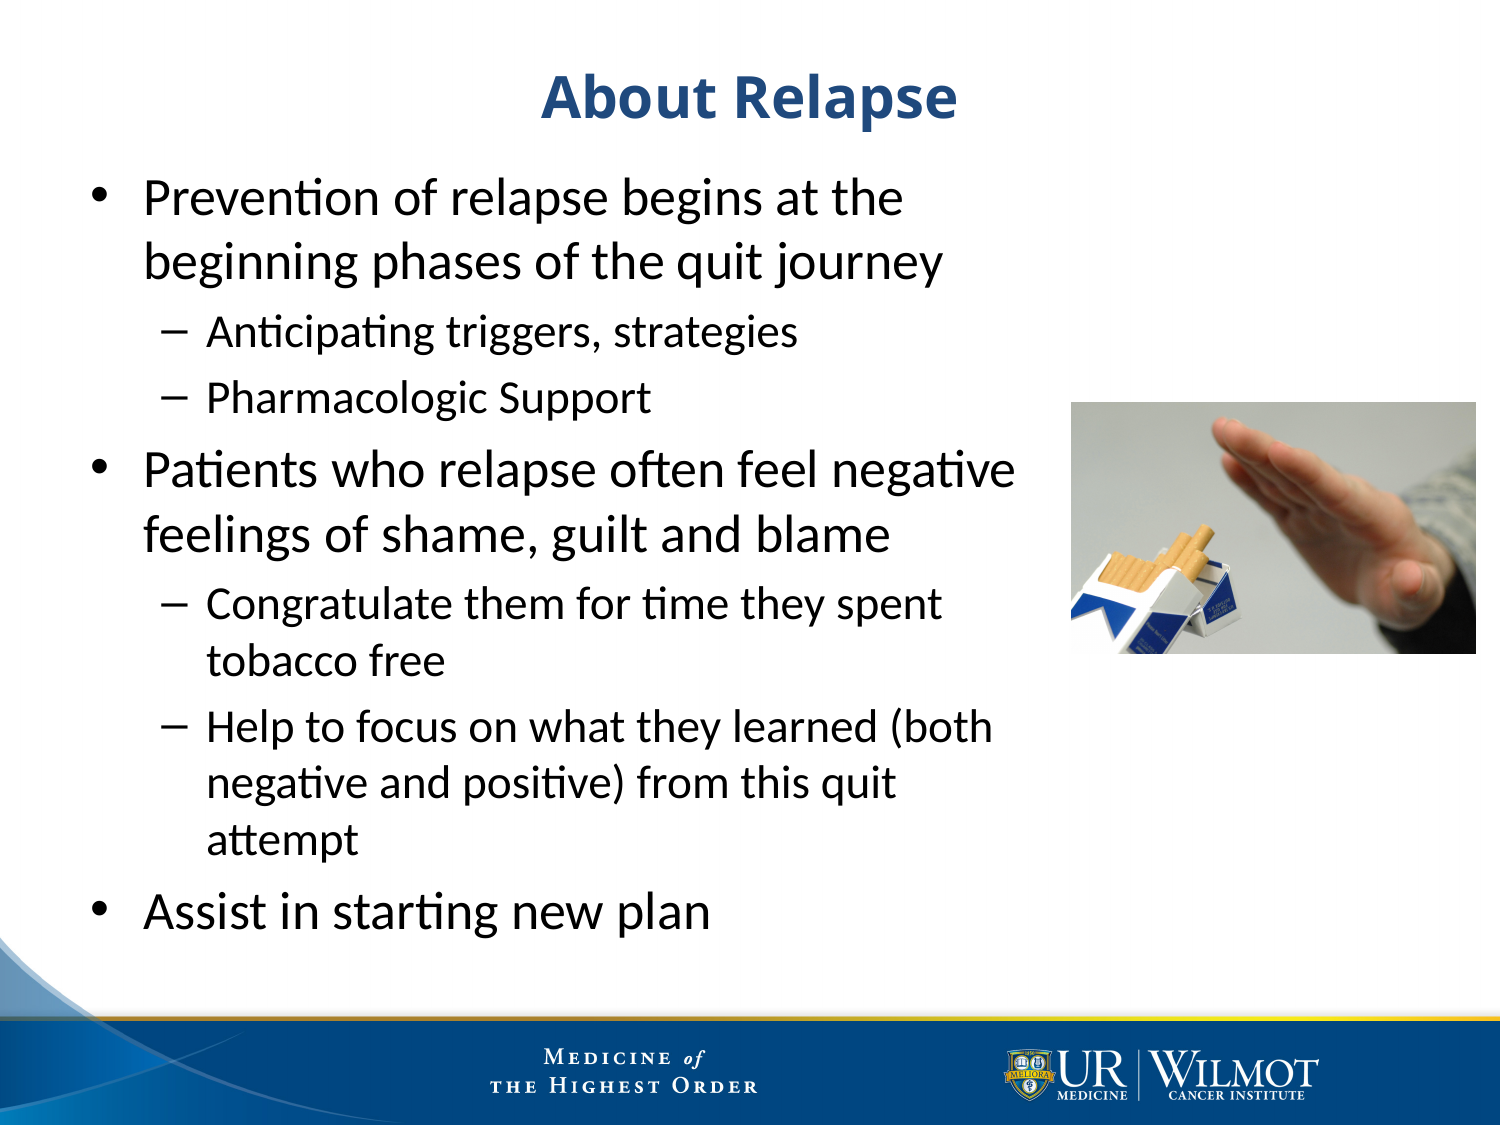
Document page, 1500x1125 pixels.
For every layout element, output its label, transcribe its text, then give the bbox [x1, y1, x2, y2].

picture [0, 0, 1500, 1125]
list Prevention of relapse begins at the beginning phases of the quit journey Anticipating triggers, strategies Pharmacologic Support Patients who relapse often feel negative feelings of shame, guilt and blame Congratulate them for time they spent tobacco free Help to focus on what they learned (both negative and positive) from this quit attempt Assist in starting new plan [75, 153, 1045, 1014]
title About Relapse [75, 1, 1425, 189]
